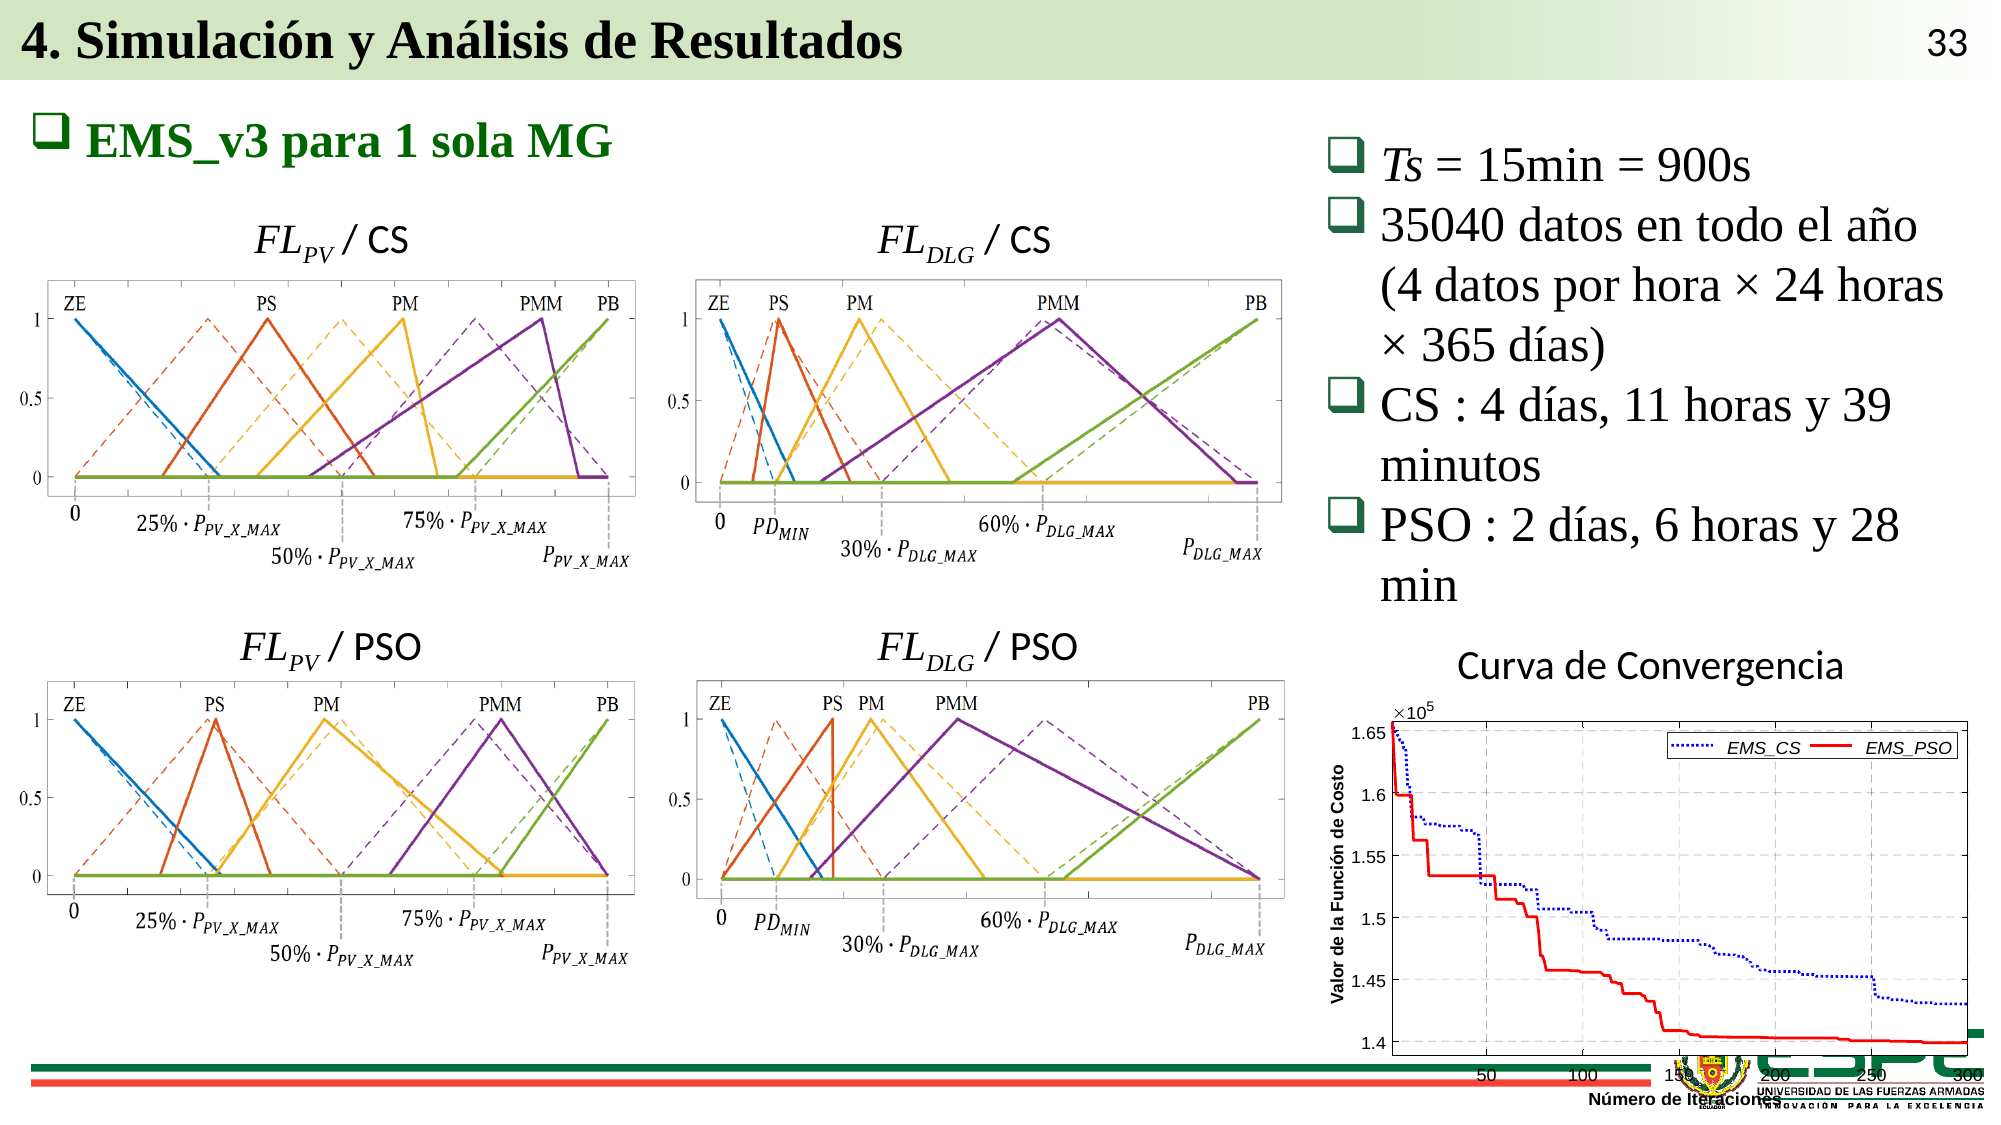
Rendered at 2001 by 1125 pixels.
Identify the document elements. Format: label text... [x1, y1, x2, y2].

picture [17, 276, 638, 573]
text_box Curva de Convergencia [1383, 630, 1919, 695]
text_box 4. Simulación y Análisis de Resultados [6, 0, 920, 77]
text_box FLDLG / CS [862, 204, 1132, 276]
text_box FLDLG / PSO [862, 611, 1132, 677]
text_box FLPV / PSO [225, 611, 503, 677]
picture [666, 677, 1287, 961]
text_box Ts = 15min = 900s 35040 datos en todo el año (4 datos por hora × 24 horas × 365 días) CS : 4 días, 11 horas y 39 minutos PSO : 2 días, 6 horas y 28 min [1309, 124, 1990, 619]
picture [17, 677, 637, 973]
text_box EMS_v3 para 1 sola MG [14, 99, 832, 175]
slide_number 33 [1866, 9, 1984, 70]
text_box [30, 1064, 1324, 1087]
picture [1324, 695, 1984, 1111]
text_box [0, 0, 2000, 81]
text_box FLPV / CS [239, 204, 466, 276]
picture [664, 276, 1284, 567]
